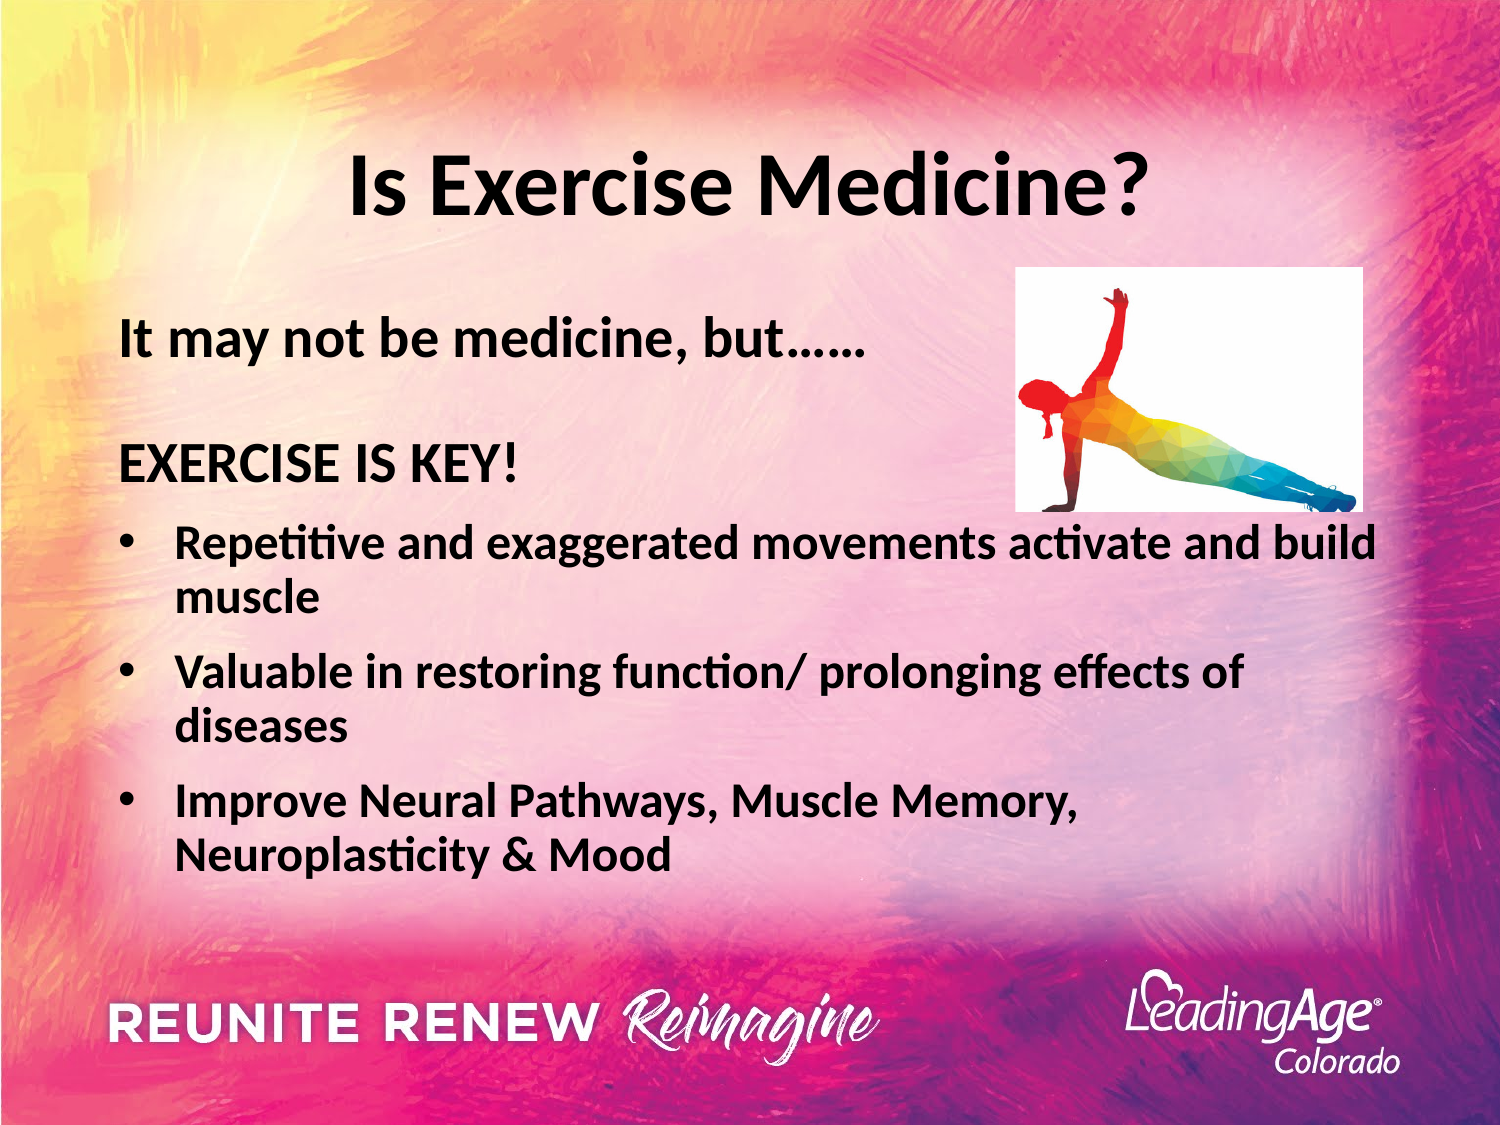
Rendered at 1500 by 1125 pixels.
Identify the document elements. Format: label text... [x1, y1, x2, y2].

picture [0, 0, 1500, 1125]
title Is Exercise Medicine? [103, 94, 1397, 278]
list It may not be medicine, but…… EXERCISE IS KEY! Repetitive and exaggerated movements activate and build muscle Valuable in restoring function/ prolonging effects of diseases Improve Neural Pathways, Muscle Memory, Neuroplasticity & Mood [103, 299, 1397, 938]
